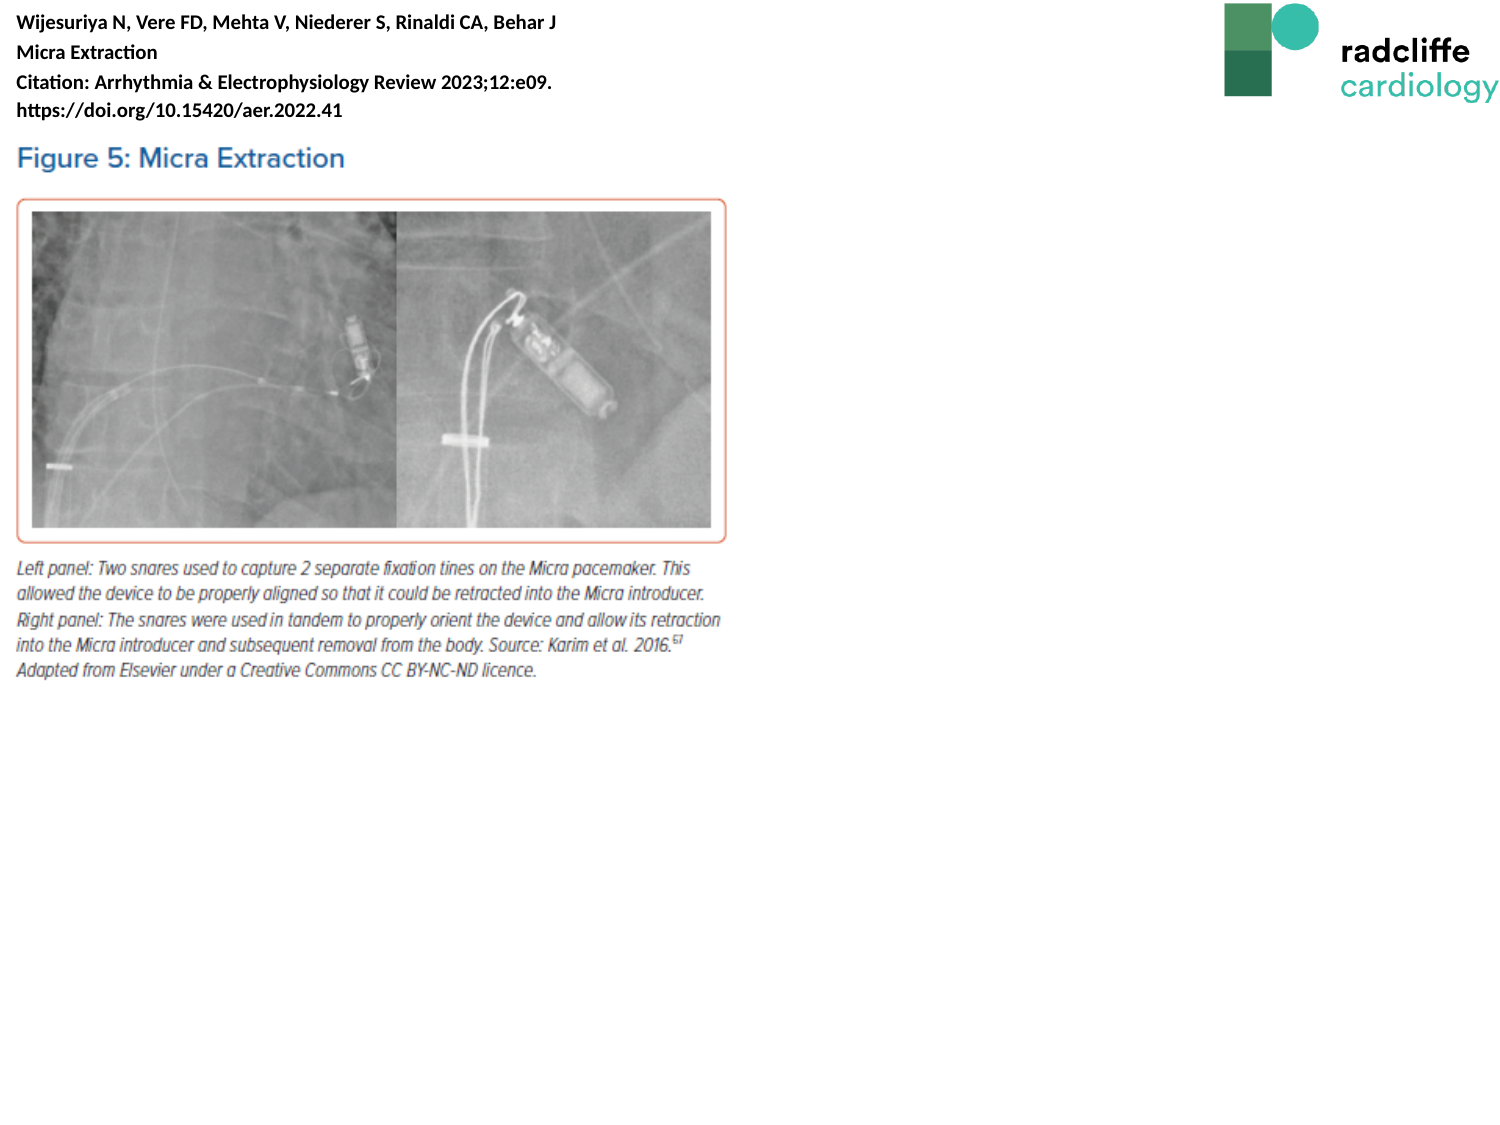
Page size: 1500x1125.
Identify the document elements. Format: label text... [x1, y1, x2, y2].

picture [1224, 1, 1499, 104]
text_box Micra Extraction [1, 31, 1224, 60]
text_box Wijesuriya N, Vere FD, Mehta V, Niederer S, Rinaldi CA, Behar J [1, 1, 939, 31]
text_box Citation: Arrhythmia & Electrophysiology Review 2023;12:e09. [1, 60, 1224, 89]
text_box https://doi.org/10.15420/aer.2022.41 [1, 89, 1500, 129]
picture [1, 124, 741, 699]
